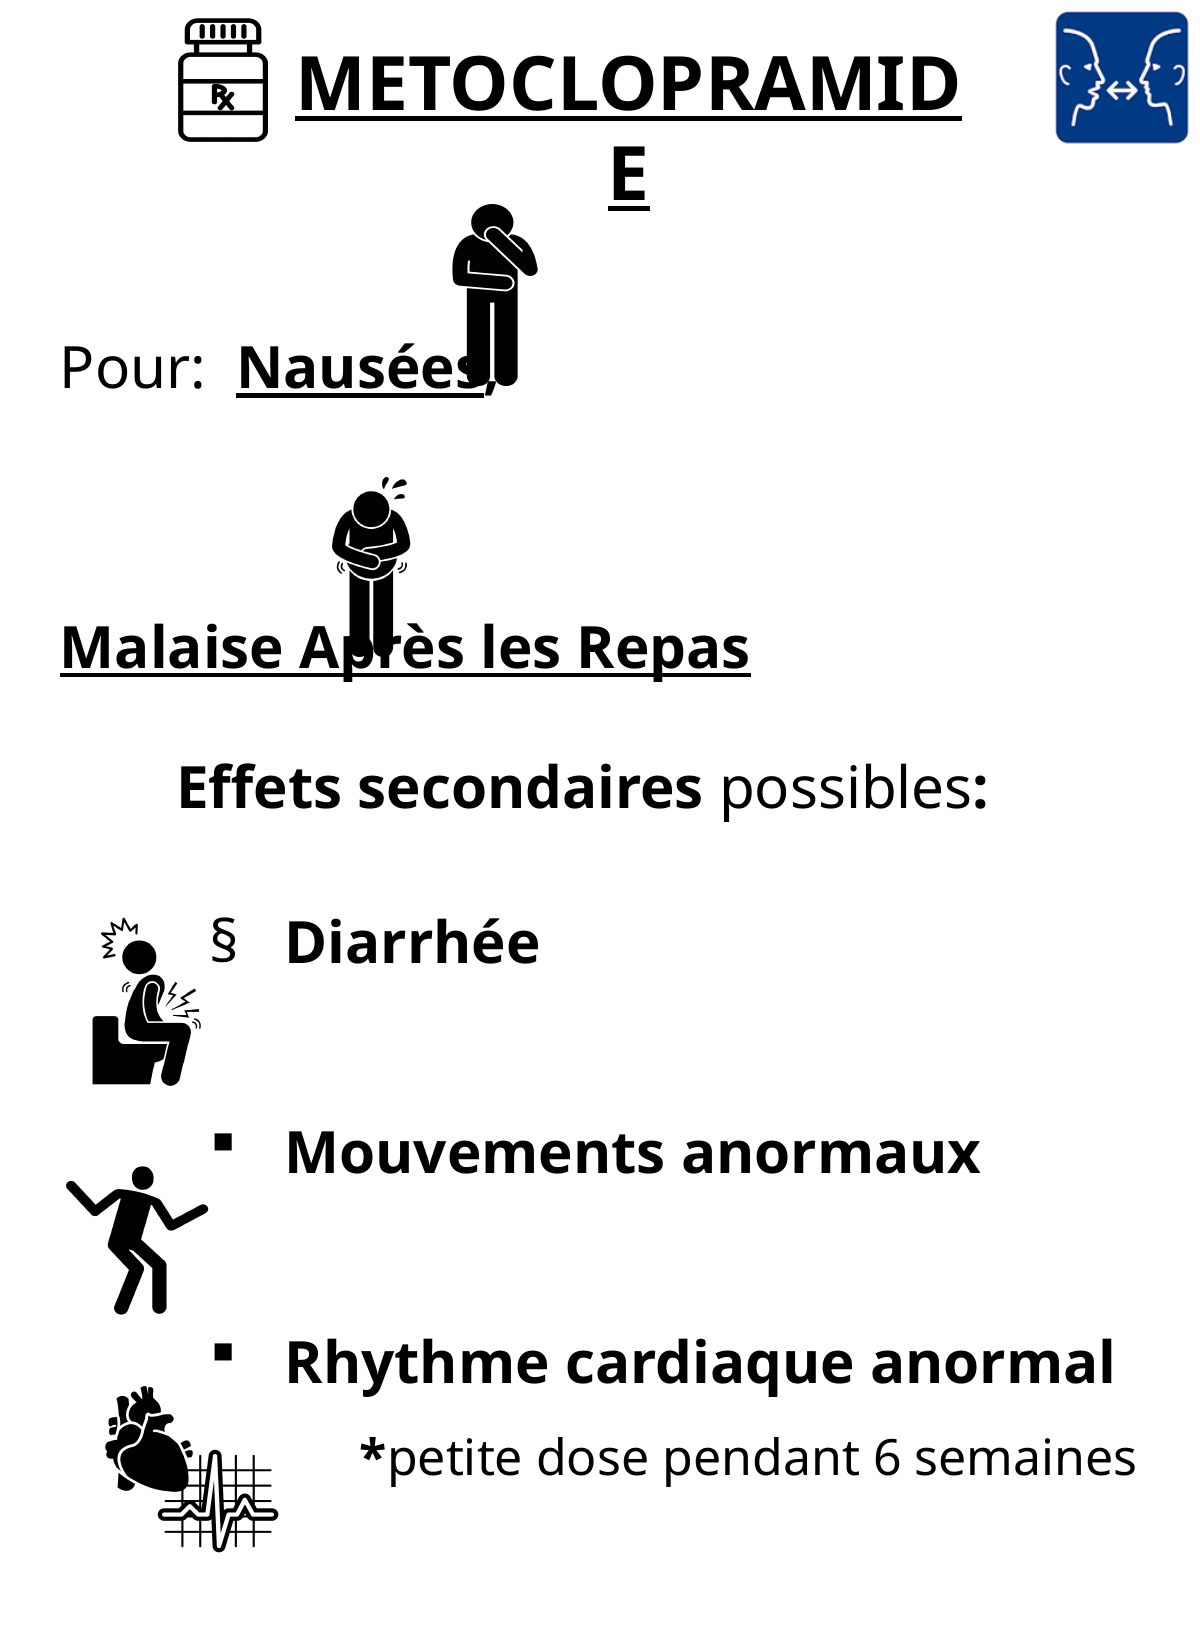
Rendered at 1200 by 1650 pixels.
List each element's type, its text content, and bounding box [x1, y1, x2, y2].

picture [145, 1, 301, 159]
picture [1045, 0, 1200, 157]
picture [82, 1376, 286, 1566]
picture [0, 868, 282, 1363]
picture [389, 203, 600, 387]
text_box Pour: Nausées, Malaise Après les Repas Effets secondaires possibles: Diarrhée Mouvements anormaux Rhythme cardiaque anormal *petite dose pendant 6 semaines [44, 182, 1200, 1493]
picture [280, 476, 463, 658]
text_box METOCLOPRAMIDE [268, 27, 989, 182]
